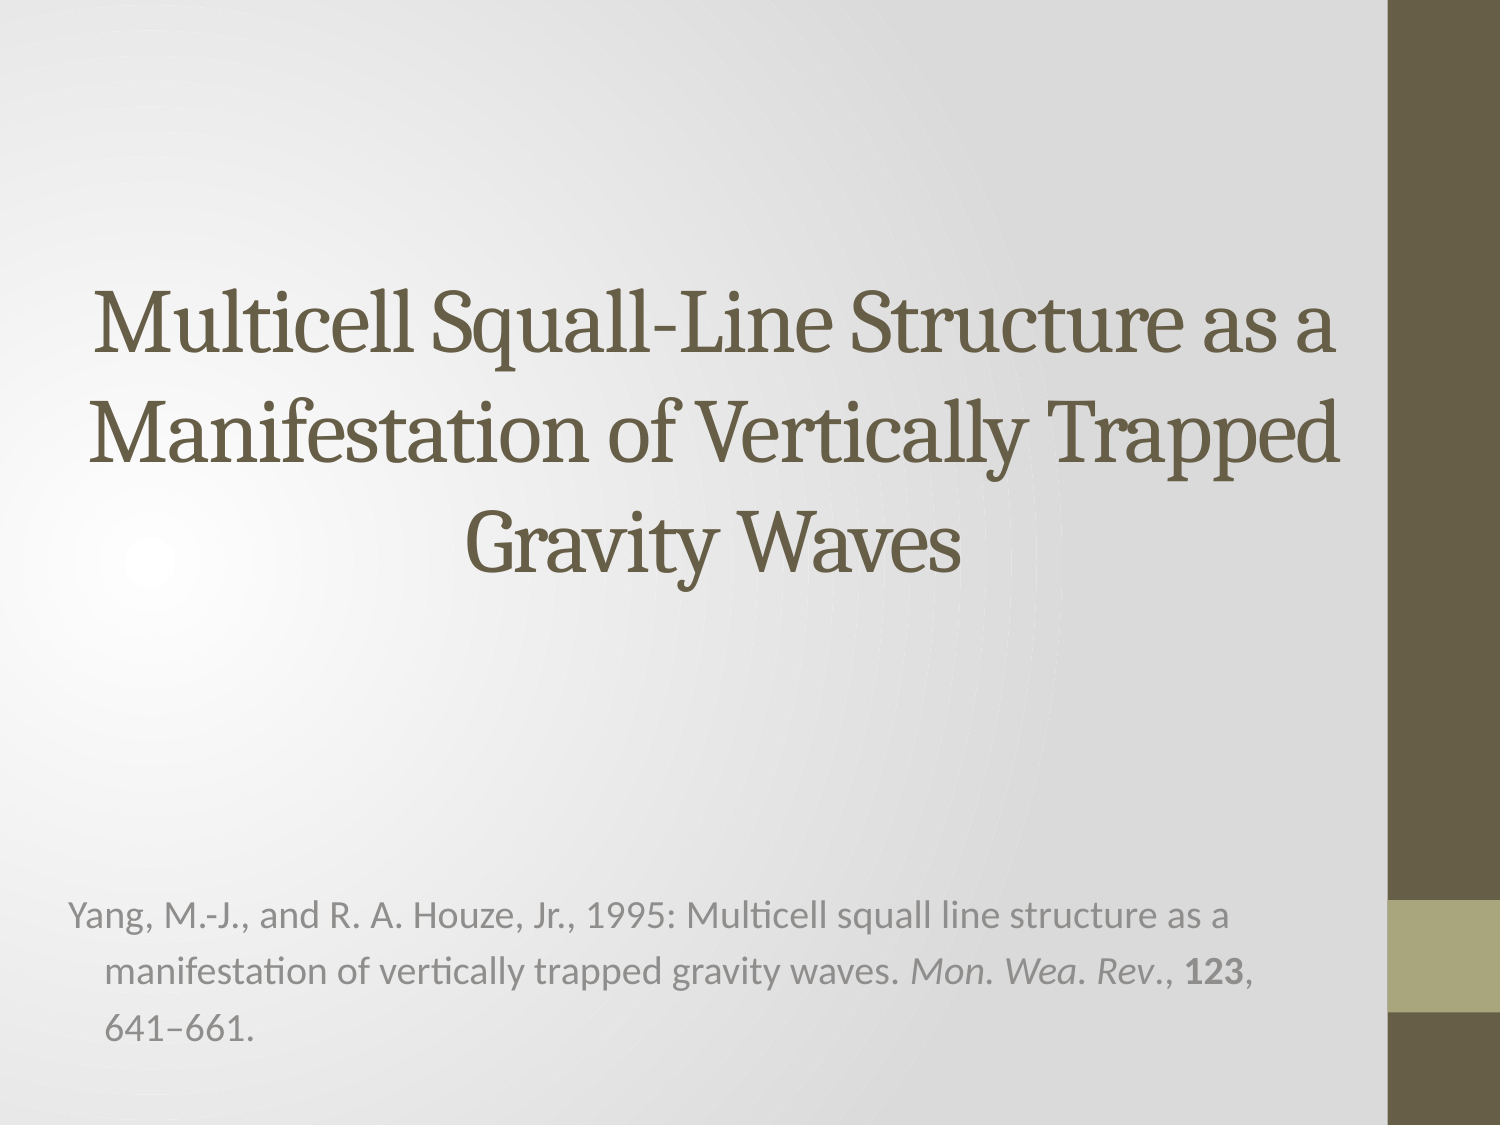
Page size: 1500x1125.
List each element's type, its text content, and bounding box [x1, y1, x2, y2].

subtitle Yang, M.-J., and R. A. Houze, Jr., 1995: Multicell squall line structure as a manifestation of vertically trapped gravity waves. Mon. Wea. Rev., 123, 641–661. [53, 881, 1376, 1057]
title Multicell Squall-Line Structure as a Manifestation of Vertically Trapped Gravity Waves [41, 125, 1388, 598]
